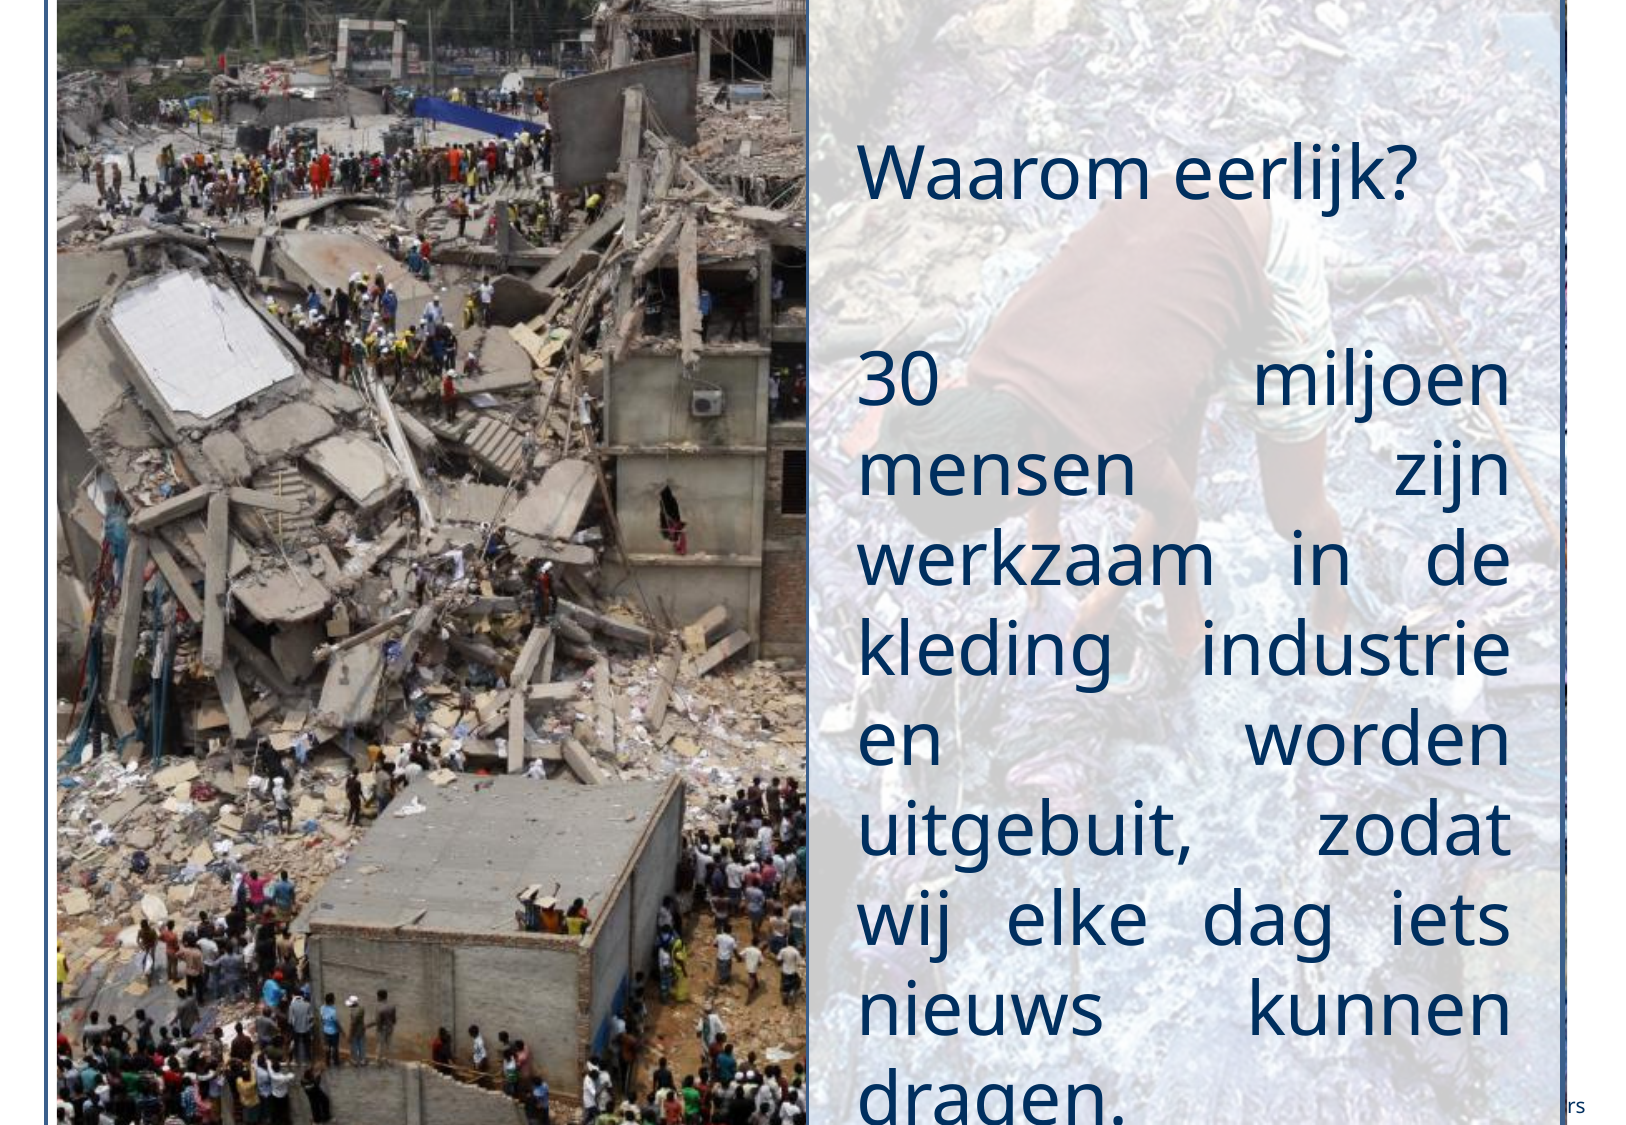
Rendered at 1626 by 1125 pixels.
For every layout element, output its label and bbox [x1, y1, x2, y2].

text_box [44, 0, 50, 1125]
picture [56, 0, 1568, 1125]
